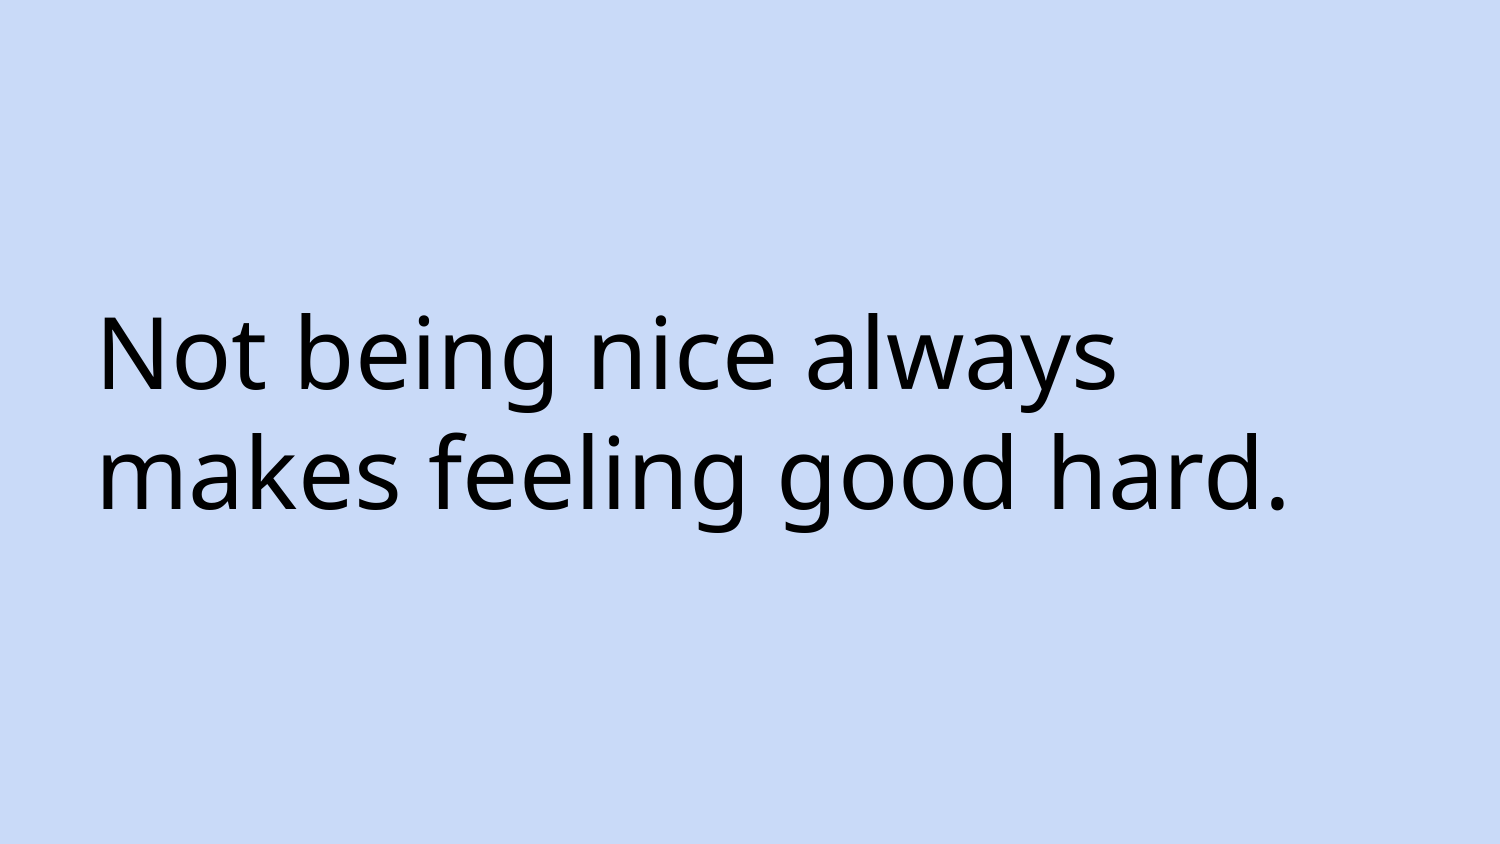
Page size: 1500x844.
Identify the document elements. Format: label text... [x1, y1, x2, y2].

title Not being nice always makes feeling good hard. [80, 73, 1428, 745]
